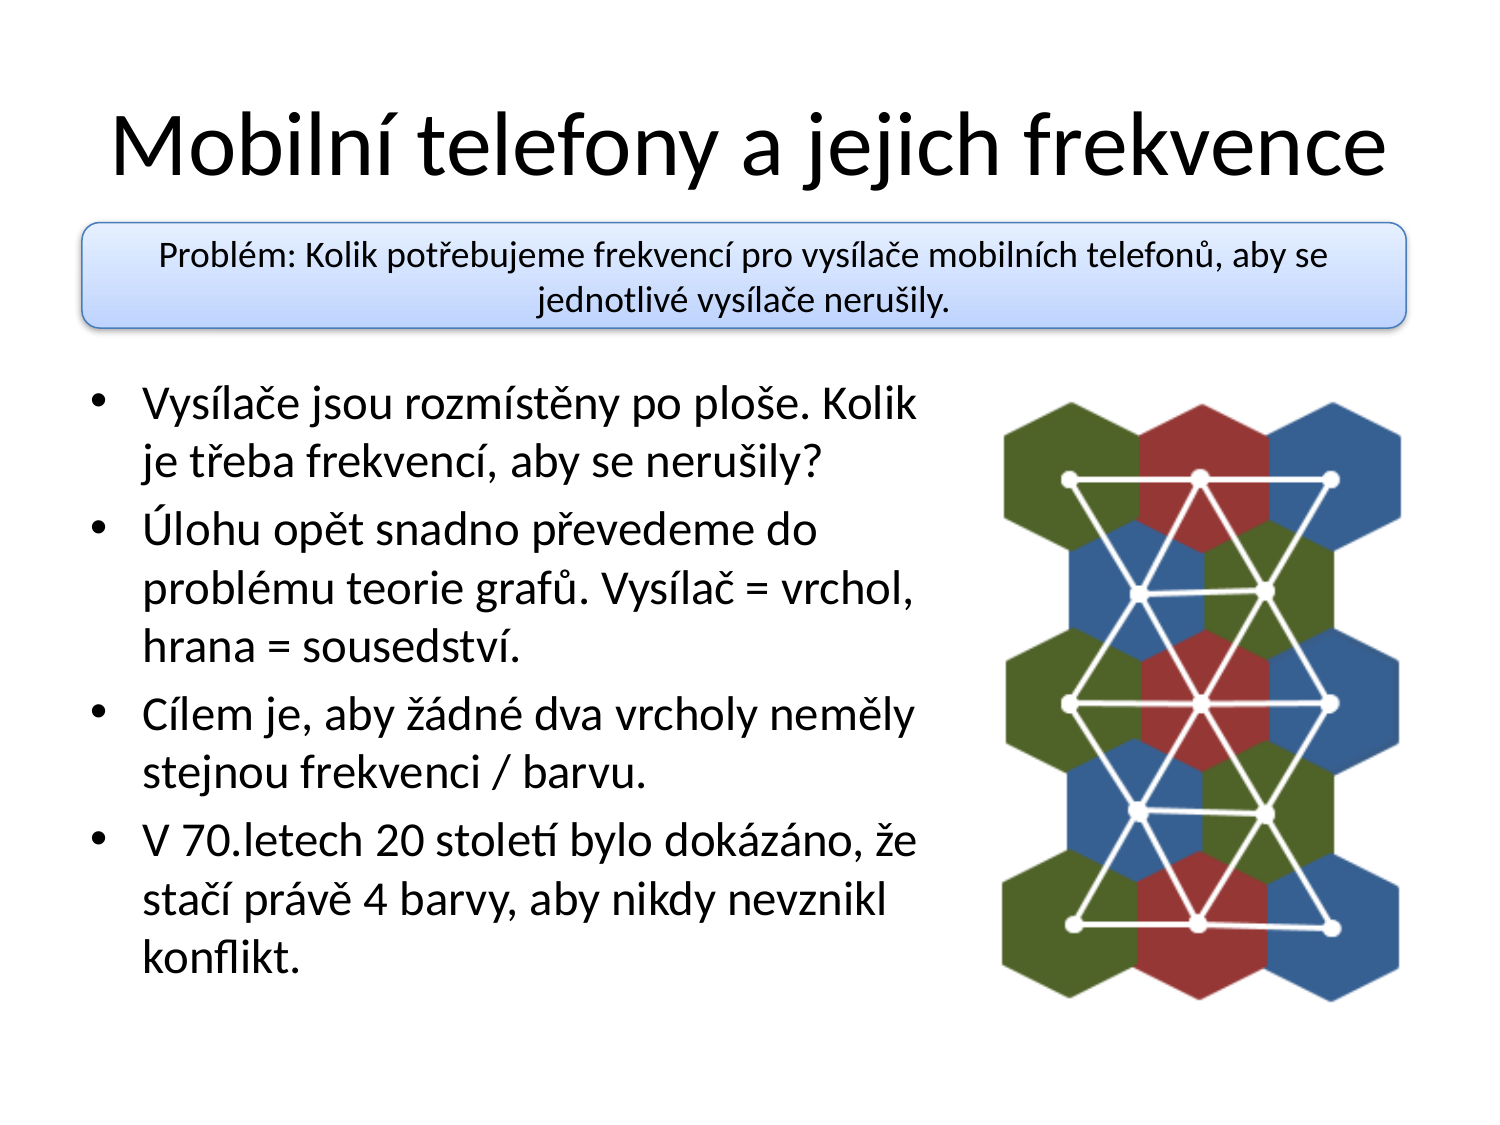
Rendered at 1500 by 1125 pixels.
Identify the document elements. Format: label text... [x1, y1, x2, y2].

picture [972, 374, 1430, 1029]
text_box Problém: Kolik potřebujeme frekvencí pro vysílače mobilních telefonů, aby se jednotlivé vysílače nerušily. [81, 221, 1407, 329]
list Vysílače jsou rozmístěny po ploše. Kolik je třeba frekvencí, aby se nerušily? Úlohu opět snadno převedeme do problému teorie grafů. Vysílač = vrchol, hrana = sousedství. Cílem je, aby žádné dva vrcholy neměly stejnou frekvenci / barvu. V 70.letech 20 století bylo dokázáno, že stačí právě 4 barvy, aby nikdy nevznikl konflikt. [75, 363, 961, 1005]
title Mobilní telefony a jejich frekvence [75, 45, 1425, 233]
